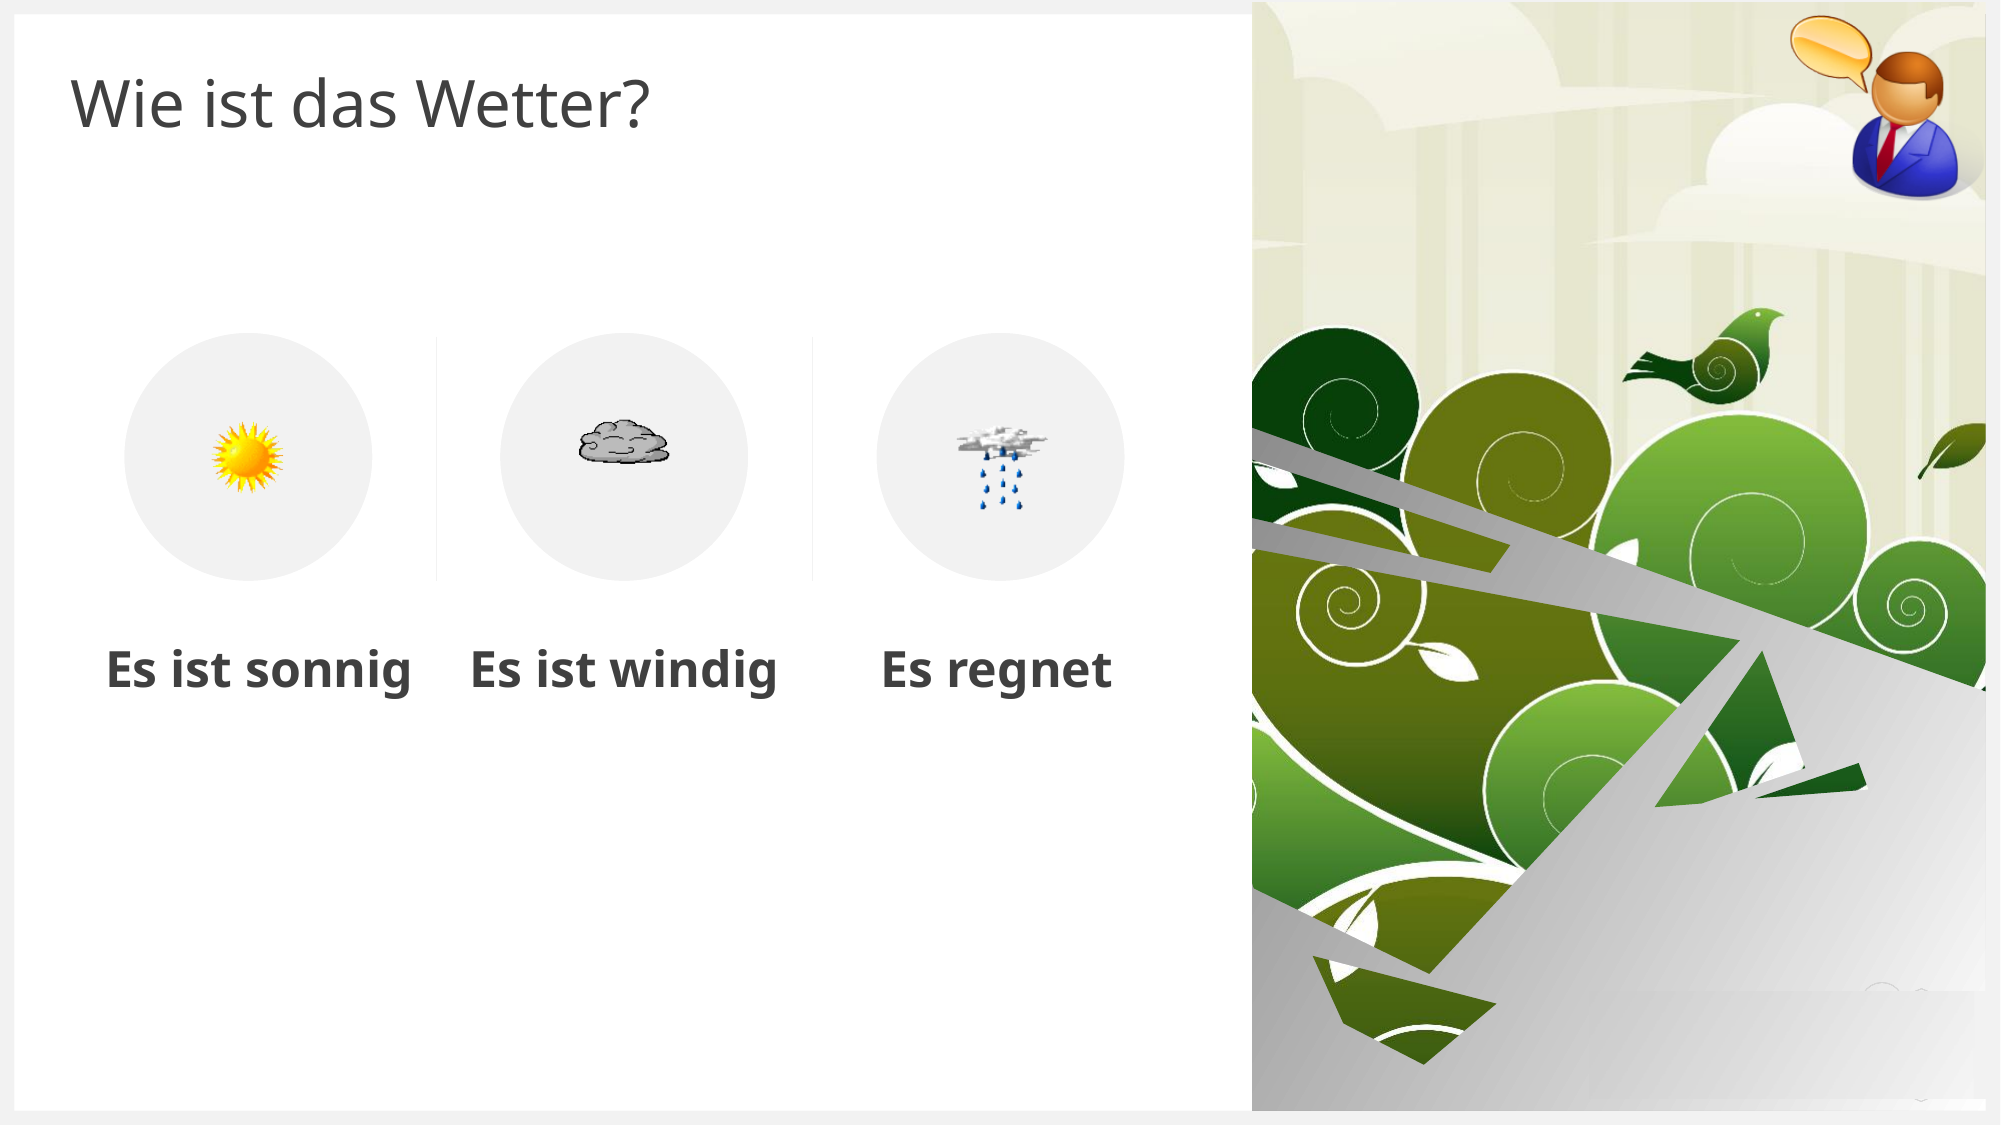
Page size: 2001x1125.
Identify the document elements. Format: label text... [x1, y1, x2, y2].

picture [571, 404, 712, 534]
picture [930, 404, 1072, 513]
list Es regnet [819, 644, 1174, 727]
list Es ist windig [447, 644, 802, 727]
picture [206, 419, 289, 498]
title Wie ist das Wetter? [70, 70, 1251, 142]
list Es ist sonnig [82, 644, 437, 727]
picture [1251, 1, 1987, 1099]
